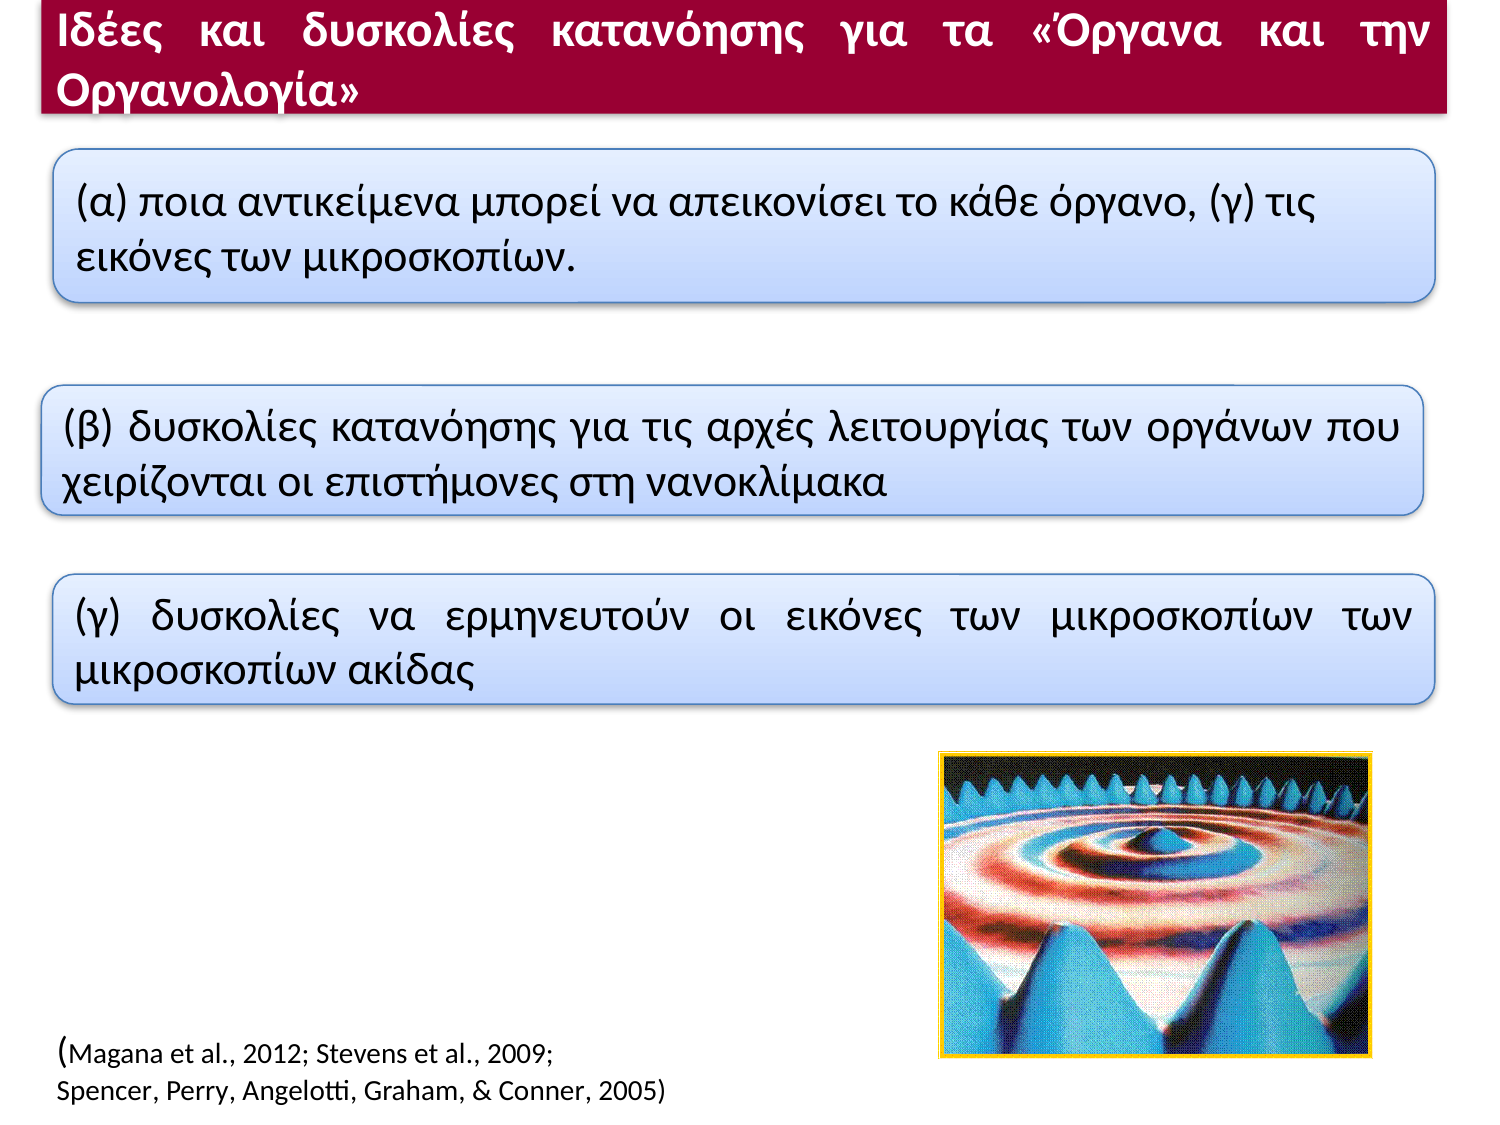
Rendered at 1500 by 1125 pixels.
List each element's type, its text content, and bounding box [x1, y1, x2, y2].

text_box (Magana et al., 2012; Stevens et al., 2009; Spencer, Perry, Angelotti, Graham, & Conner, 2005) [41, 1018, 682, 1114]
title Ιδέες και δυσκολίες κατανόησης για τα «Όργανα και την Οργανολογία» [41, 0, 1447, 114]
text_box (α) ποια αντικείμενα μπορεί να απεικονίσει το κάθε όργανο, (γ) τις εικόνες των μικροσκοπίων. [52, 148, 1436, 304]
picture [938, 751, 1373, 1059]
text_box (β) δυσκολίες κατανόησης για τις αρχές λειτουργίας των οργάνων που χειρίζονται οι επιστήμονες στη νανοκλίμακα [40, 384, 1425, 516]
text_box (γ) δυσκολίες να ερμηνευτούν οι εικόνες των μικροσκοπίων των μικροσκοπίων ακίδας [51, 573, 1436, 705]
